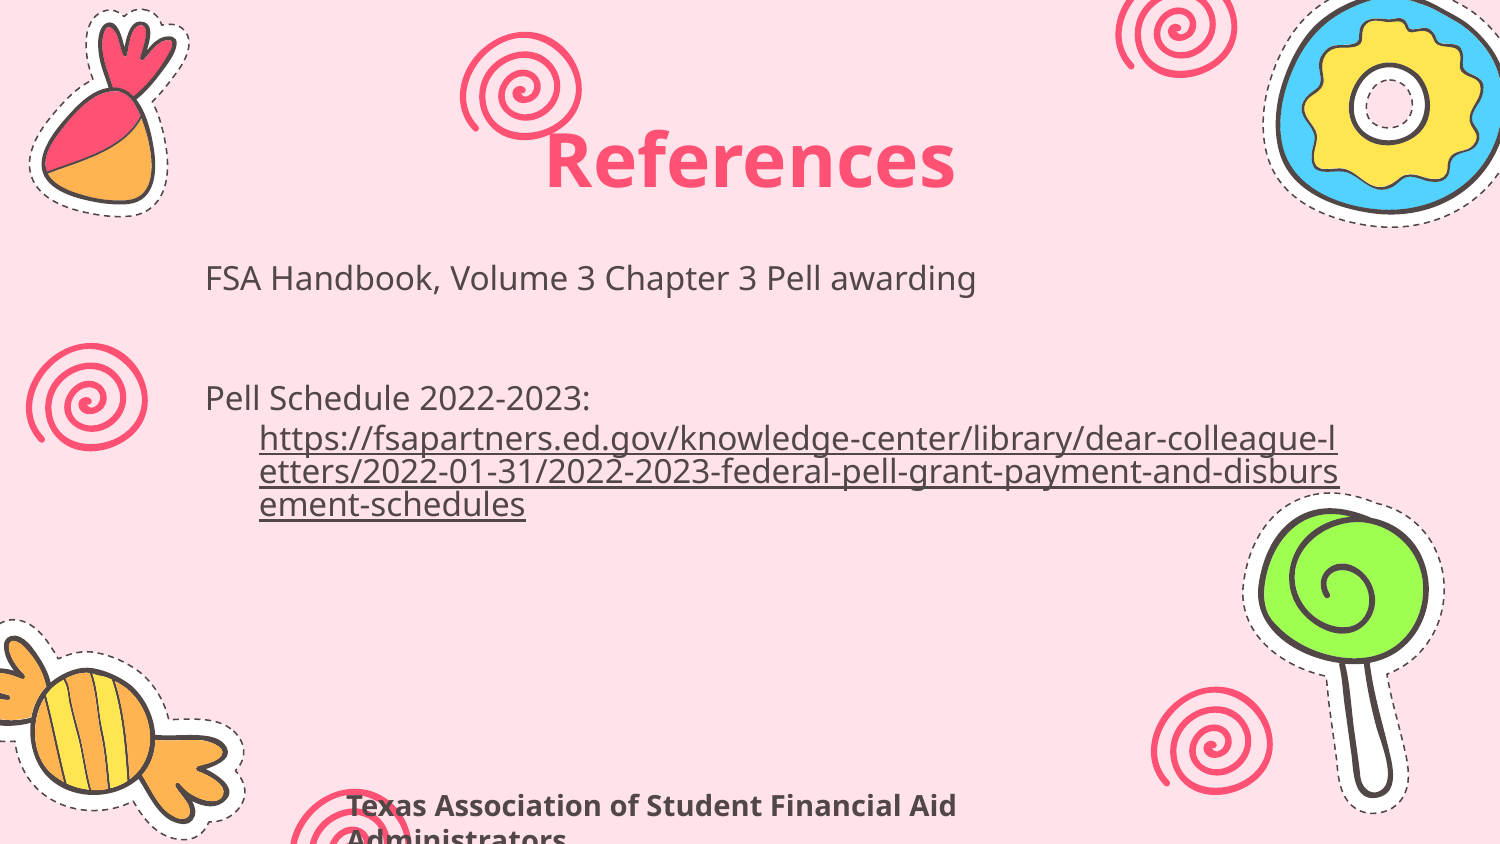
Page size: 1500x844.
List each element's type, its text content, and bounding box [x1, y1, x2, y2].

text_box Texas Association of Student Financial Aid Administrators [331, 779, 1200, 844]
title References [116, 112, 1384, 203]
subtitle FSA Handbook, Volume 3 Chapter 3 Pell awarding Pell Schedule 2022-2023: https://fsapartners.ed.gov/knowledge-center/library/dear-colleague-letters/2022-01-31/2022-2023-federal-pell-grant-payment-and-disbursement-schedules [168, 242, 1363, 709]
